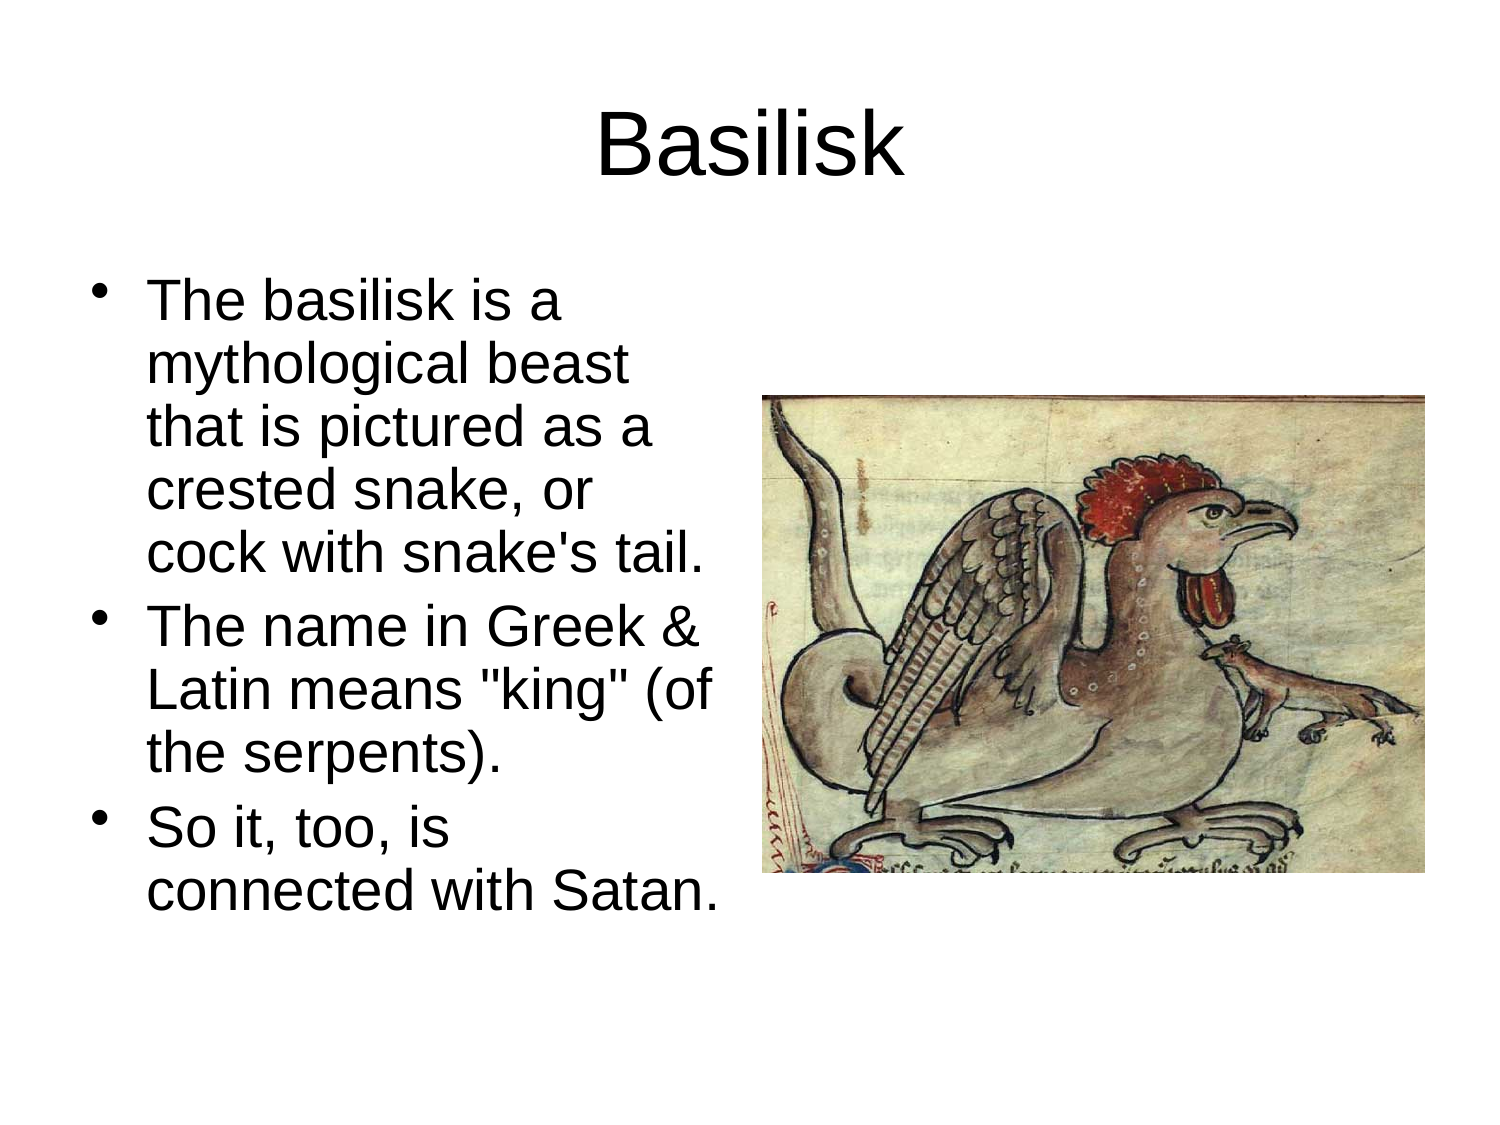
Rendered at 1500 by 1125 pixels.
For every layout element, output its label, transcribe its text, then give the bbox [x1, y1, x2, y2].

list The basilisk is a mythological beast that is pictured as a crested snake, or cock with snake's tail. The name in Greek & Latin means "king" (of the serpents). So it, too, is connected with Satan. [75, 262, 738, 1005]
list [762, 394, 1426, 873]
title Basilisk [75, 45, 1425, 233]
